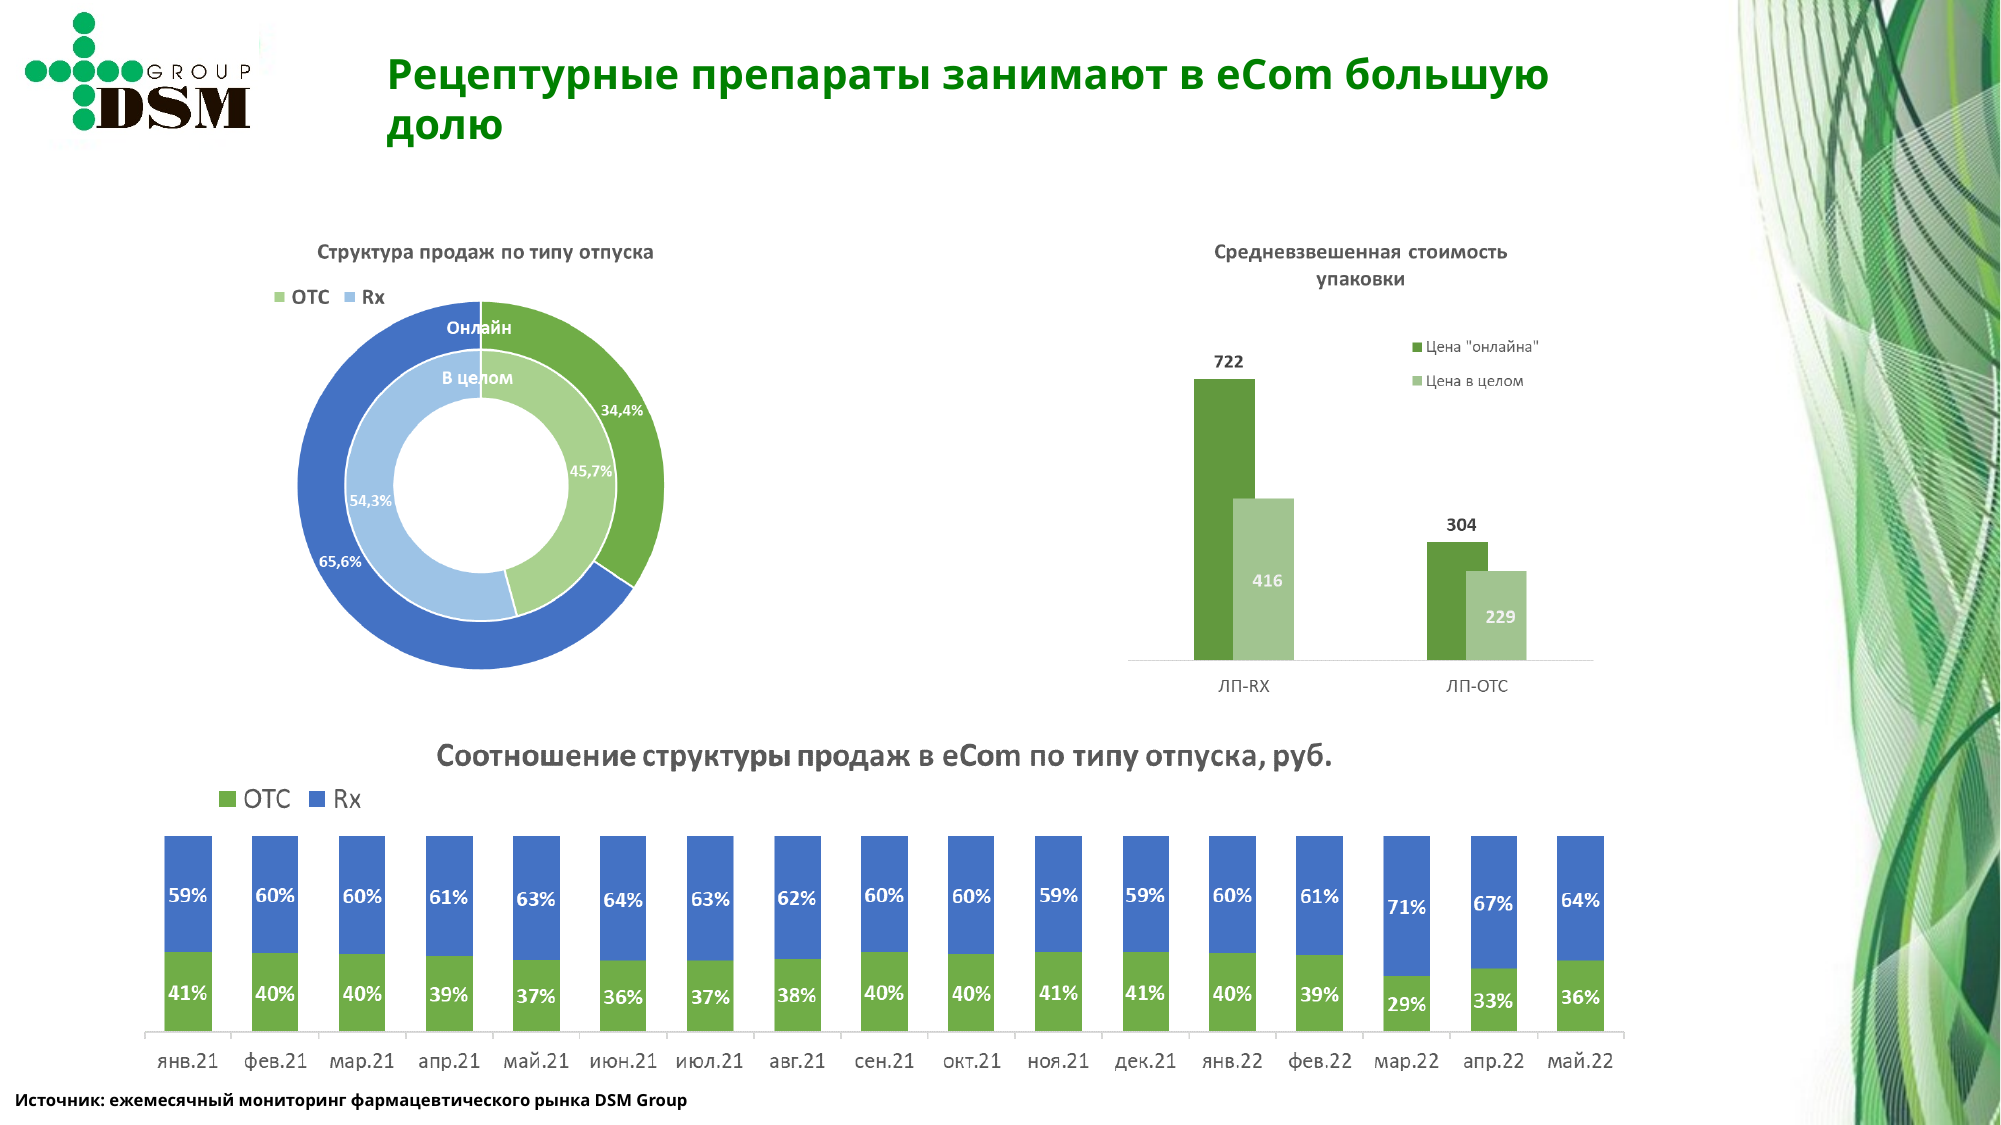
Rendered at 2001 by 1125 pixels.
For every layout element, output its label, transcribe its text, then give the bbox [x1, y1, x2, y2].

picture [0, 0, 2001, 1125]
text_box Источник: ежемесячный мониторинг фармацевтического рынка DSM Group [0, 1082, 124, 1118]
text_box Рецептурные препараты занимают в eCom большую долю [371, 40, 1690, 155]
